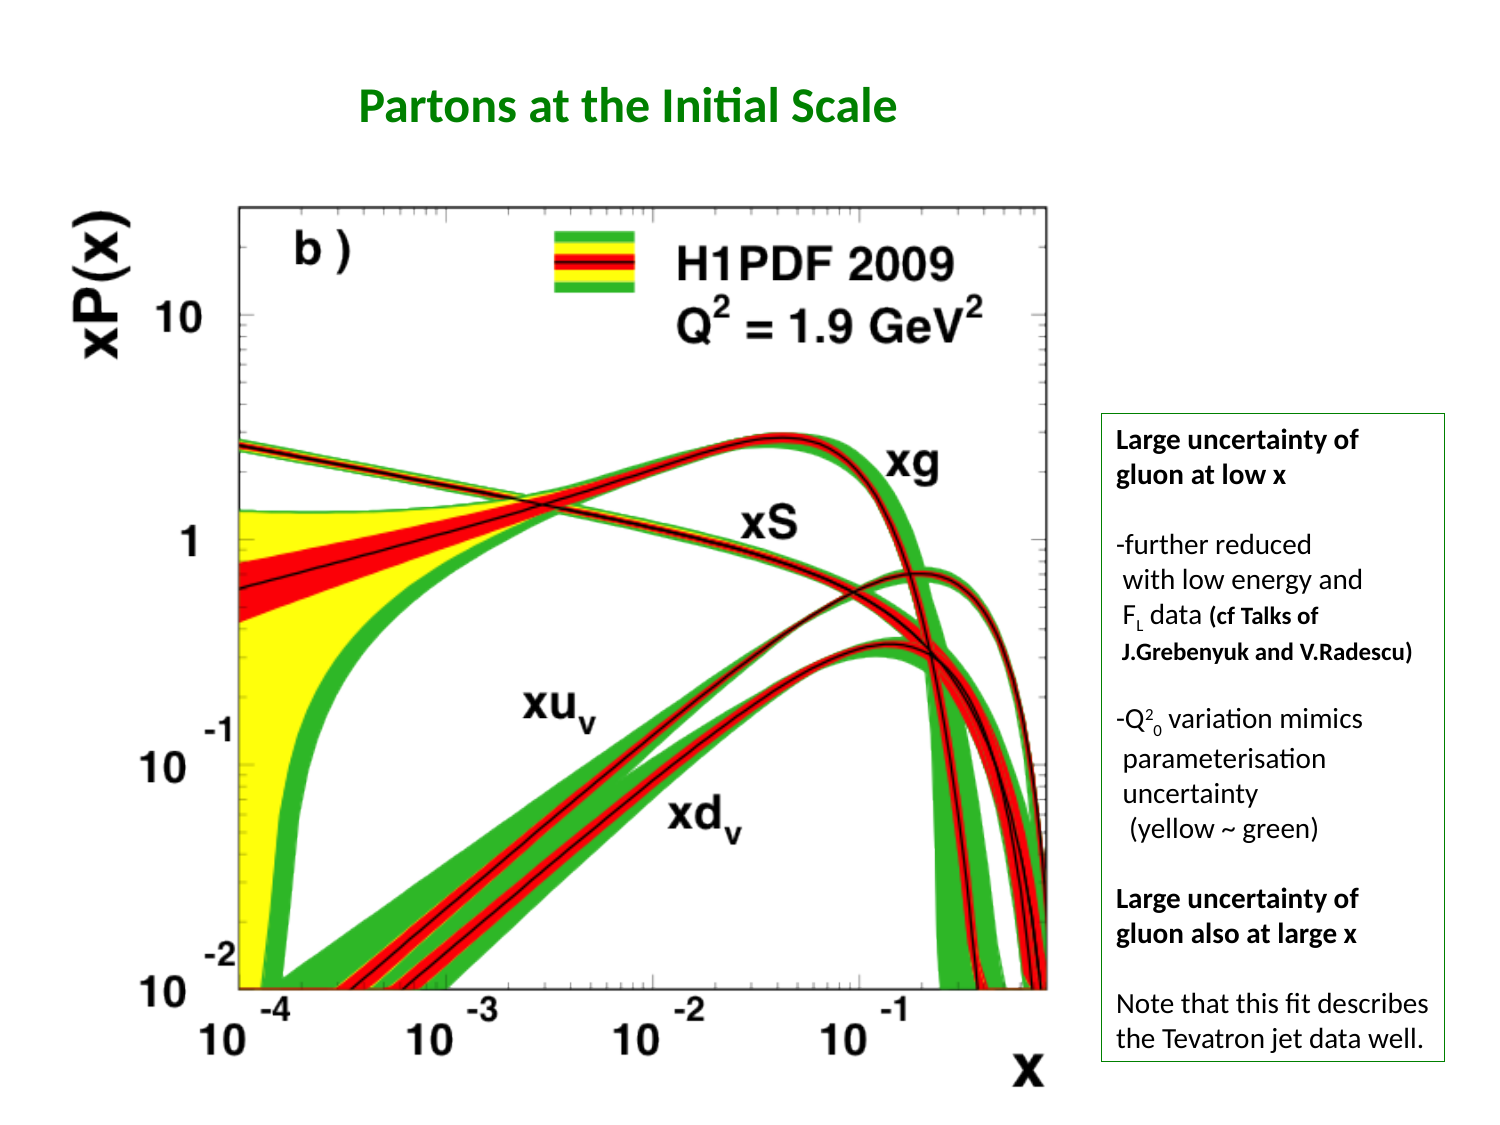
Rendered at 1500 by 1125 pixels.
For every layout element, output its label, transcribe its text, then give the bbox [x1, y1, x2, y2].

picture [62, 183, 1072, 1092]
text_box Large uncertainty of gluon at low x -further reduced with low energy and FL data (cf Talks of J.Grebenyuk and V.Radescu) -Q20 variation mimics parameterisation uncertainty (yellow ~ green) Large uncertainty of gluon also at large x Note that this fit describes the Tevatron jet data well. [1101, 413, 1445, 1062]
title Partons at the Initial Scale [240, 45, 1017, 161]
